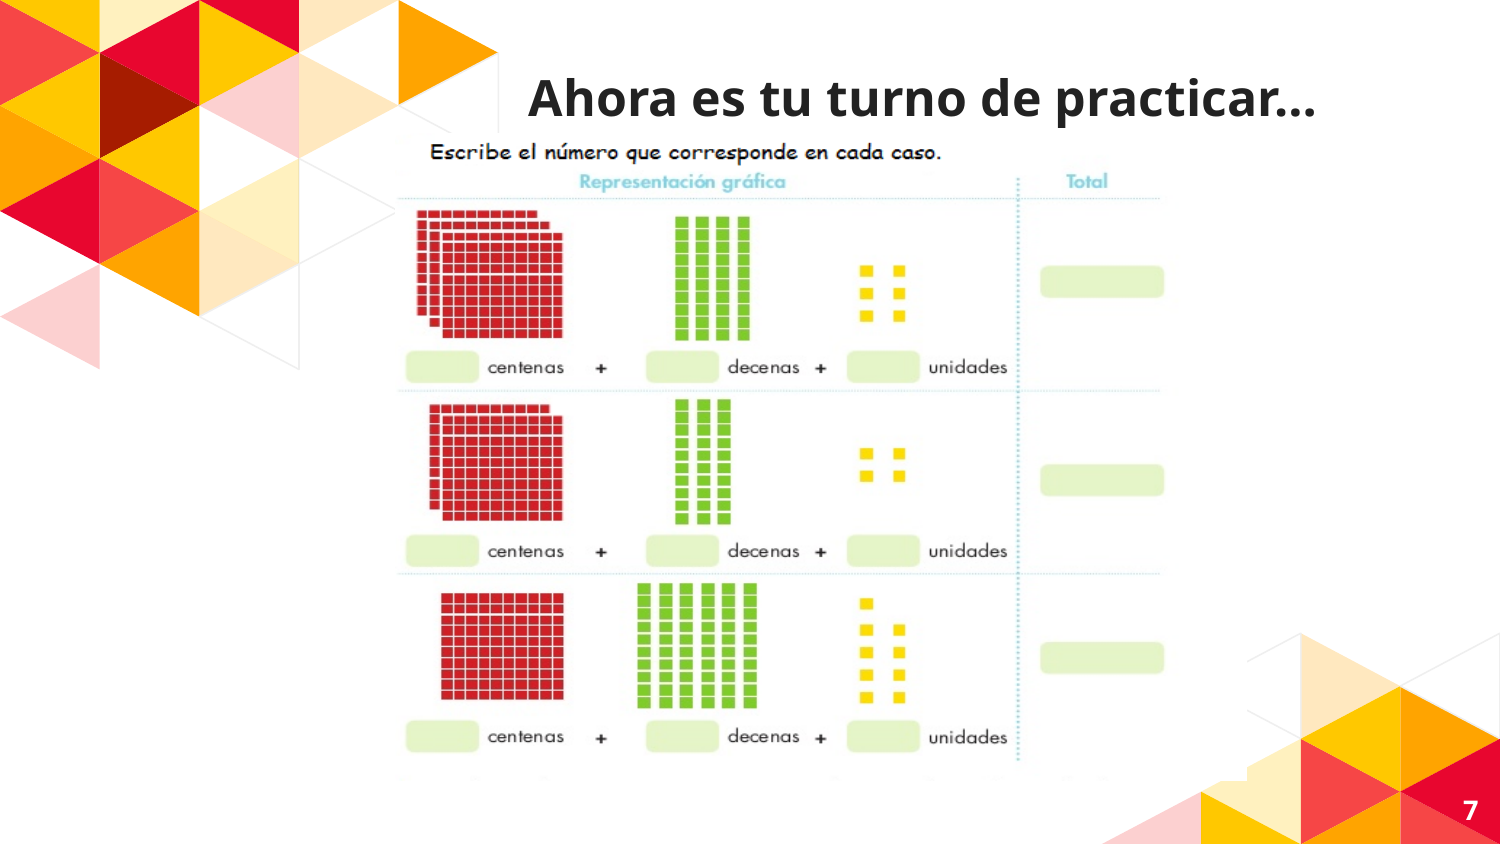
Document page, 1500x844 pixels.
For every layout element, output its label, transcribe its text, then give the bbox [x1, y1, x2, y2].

title Ahora es tu turno de practicar… [513, 32, 1400, 142]
slide_number 7 [1403, 779, 1494, 844]
picture [395, 133, 1247, 782]
